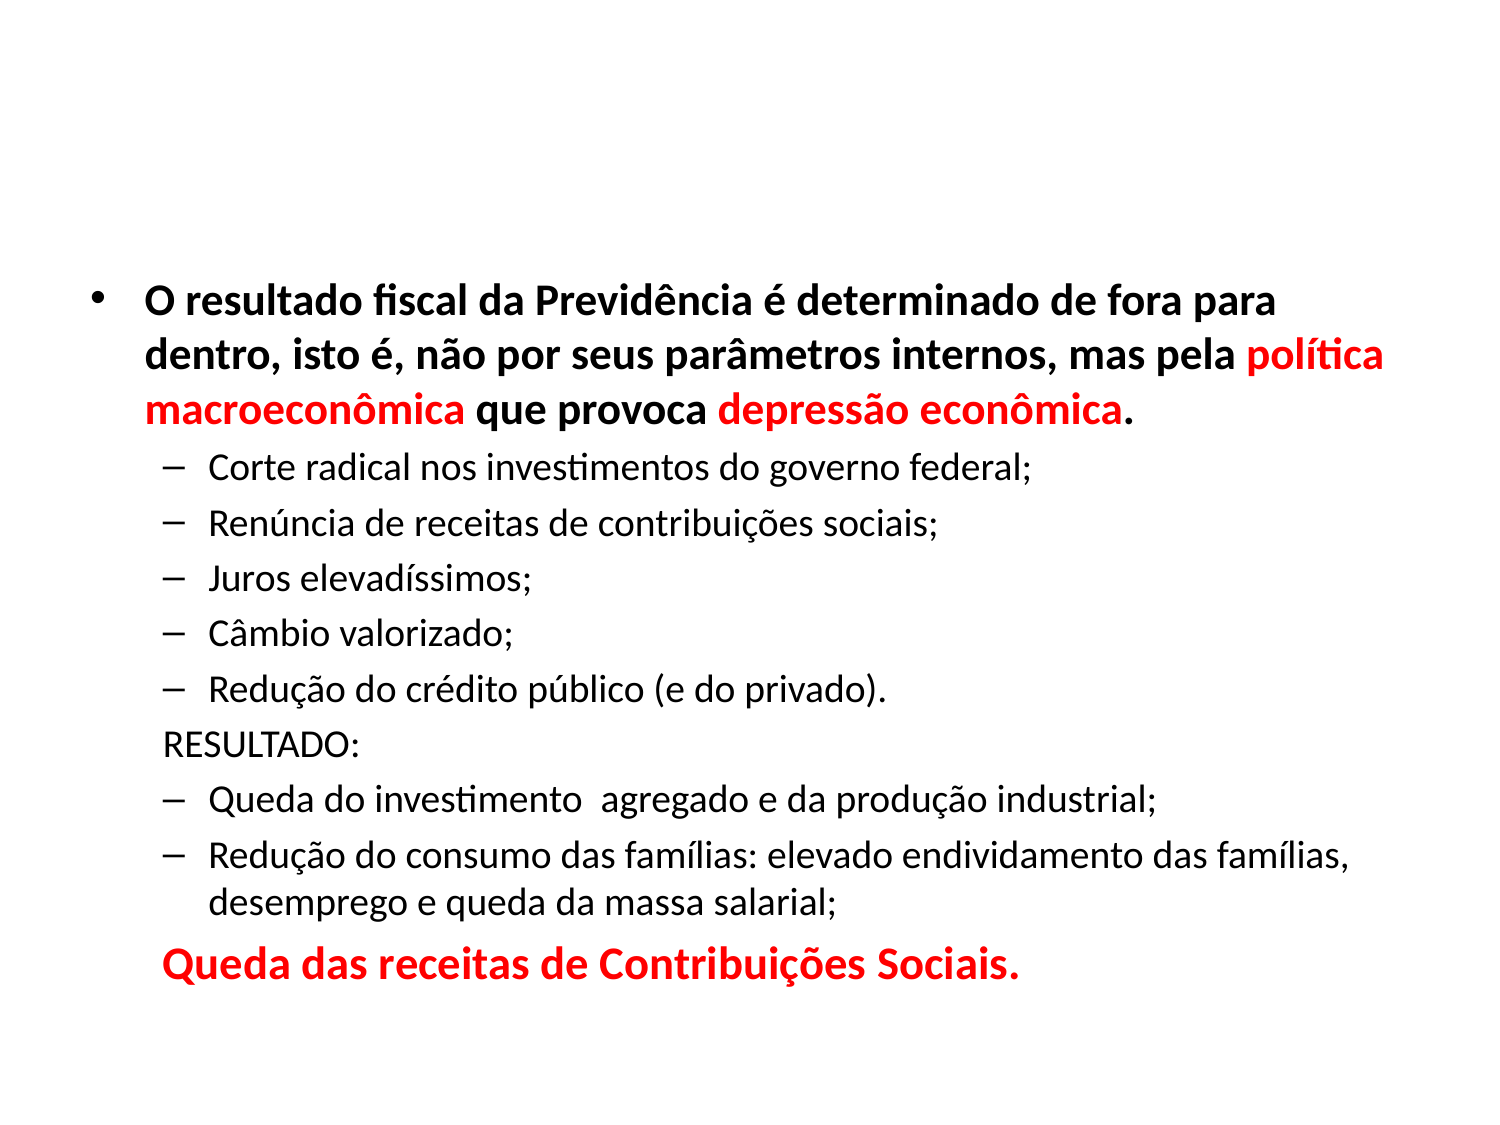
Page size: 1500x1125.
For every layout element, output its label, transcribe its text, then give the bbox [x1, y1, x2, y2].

list O resultado fiscal da Previdência é determinado de fora para dentro, isto é, não por seus parâmetros internos, mas pela política macroeconômica que provoca depressão econômica. Corte radical nos investimentos do governo federal; Renúncia de receitas de contribuições sociais; Juros elevadíssimos; Câmbio valorizado; Redução do crédito público (e do privado). RESULTADO: Queda do investimento agregado e da produção industrial; Redução do consumo das famílias: elevado endividamento das famílias, desemprego e queda da massa salarial; Queda das receitas de Contribuições Sociais. [75, 262, 1425, 1005]
